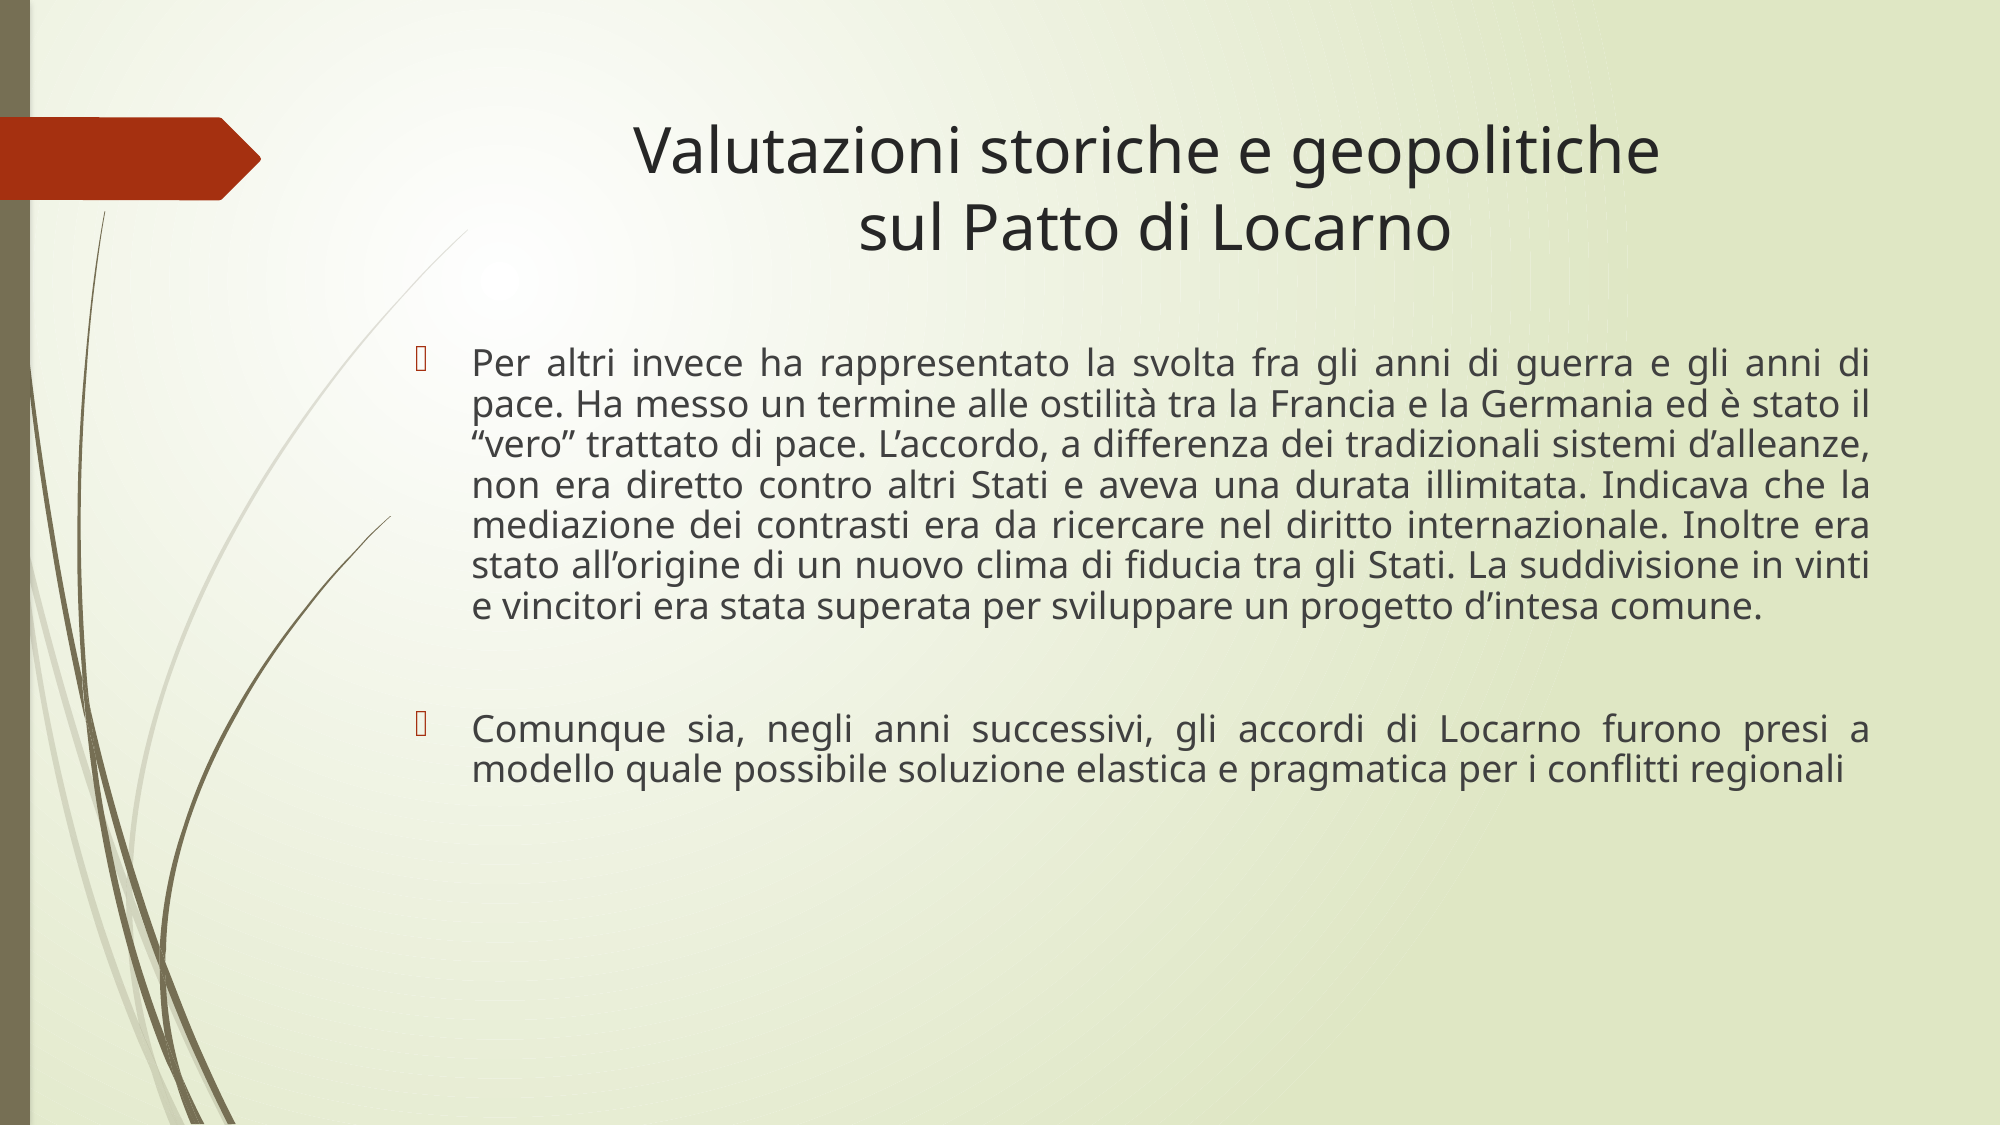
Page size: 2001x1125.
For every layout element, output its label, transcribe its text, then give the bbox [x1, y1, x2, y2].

title Valutazioni storiche e geopolitiche sul Patto di Locarno [425, 102, 1888, 271]
list Per altri invece ha rappresentato la svolta fra gli anni di guerra e gli anni di pace. Ha messo un termine alle ostilità tra la Francia e la Germania ed è stato il “vero” trattato di pace. L’accordo, a differenza dei tradizionali sistemi d’alleanze, non era diretto contro altri Stati e aveva una durata illimitata. Indicava che la mediazione dei contrasti era da ricercare nel diritto internazionale. Inoltre era stato all’origine di un nuovo clima di fiducia tra gli Stati. La suddivisione in vinti e vincitori era stata superata per sviluppare un progetto d’intesa comune. Comunque sia, negli anni successivi, gli accordi di Locarno furono presi a modello quale possibile soluzione elastica e pragmatica per i conflitti regionali [399, 271, 1888, 953]
